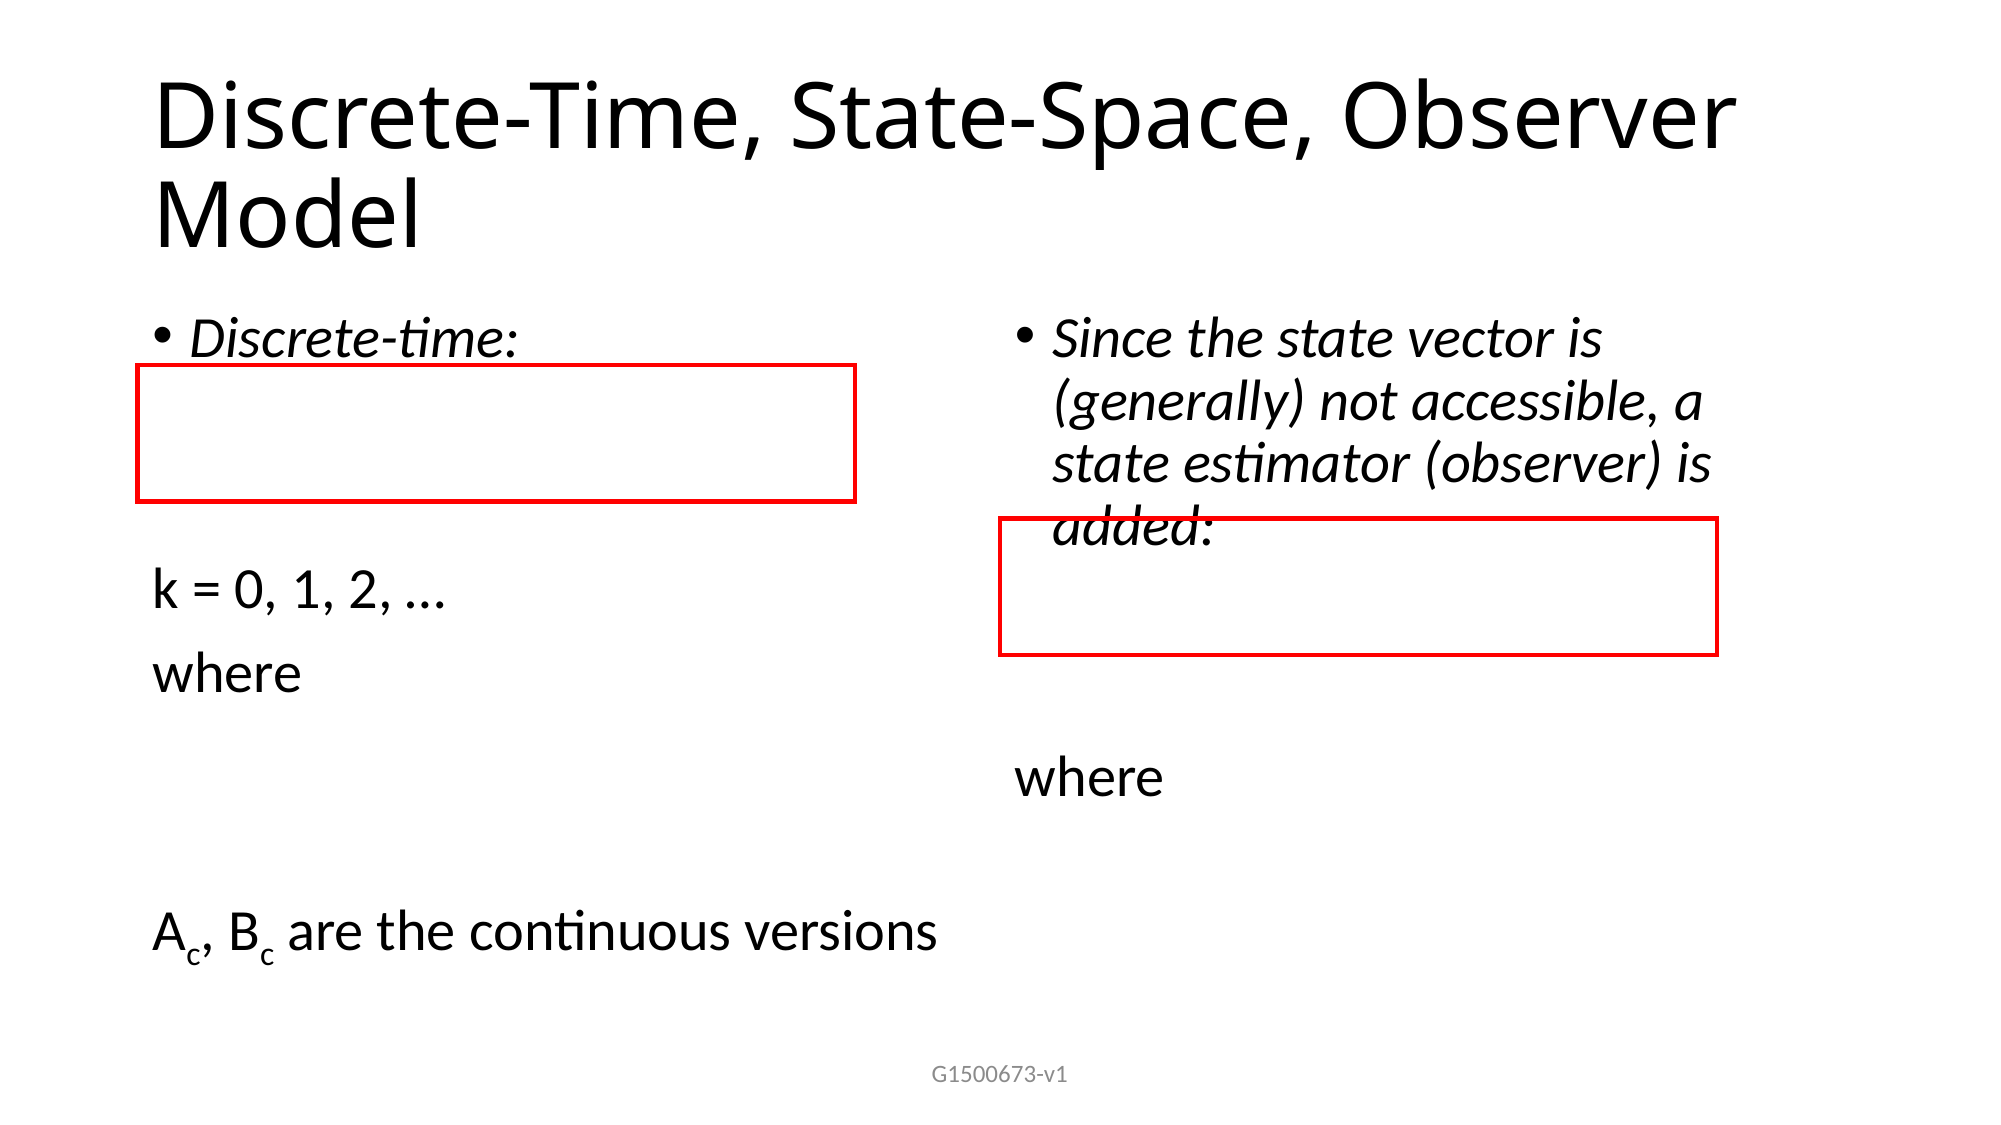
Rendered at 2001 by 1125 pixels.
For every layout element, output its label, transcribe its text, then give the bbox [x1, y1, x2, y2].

text_box [999, 517, 1718, 656]
text_box [136, 364, 856, 503]
title Discrete-Time, State-Space, Observer Model [137, 59, 1863, 278]
footer G1500673-v1 [662, 1042, 1338, 1103]
